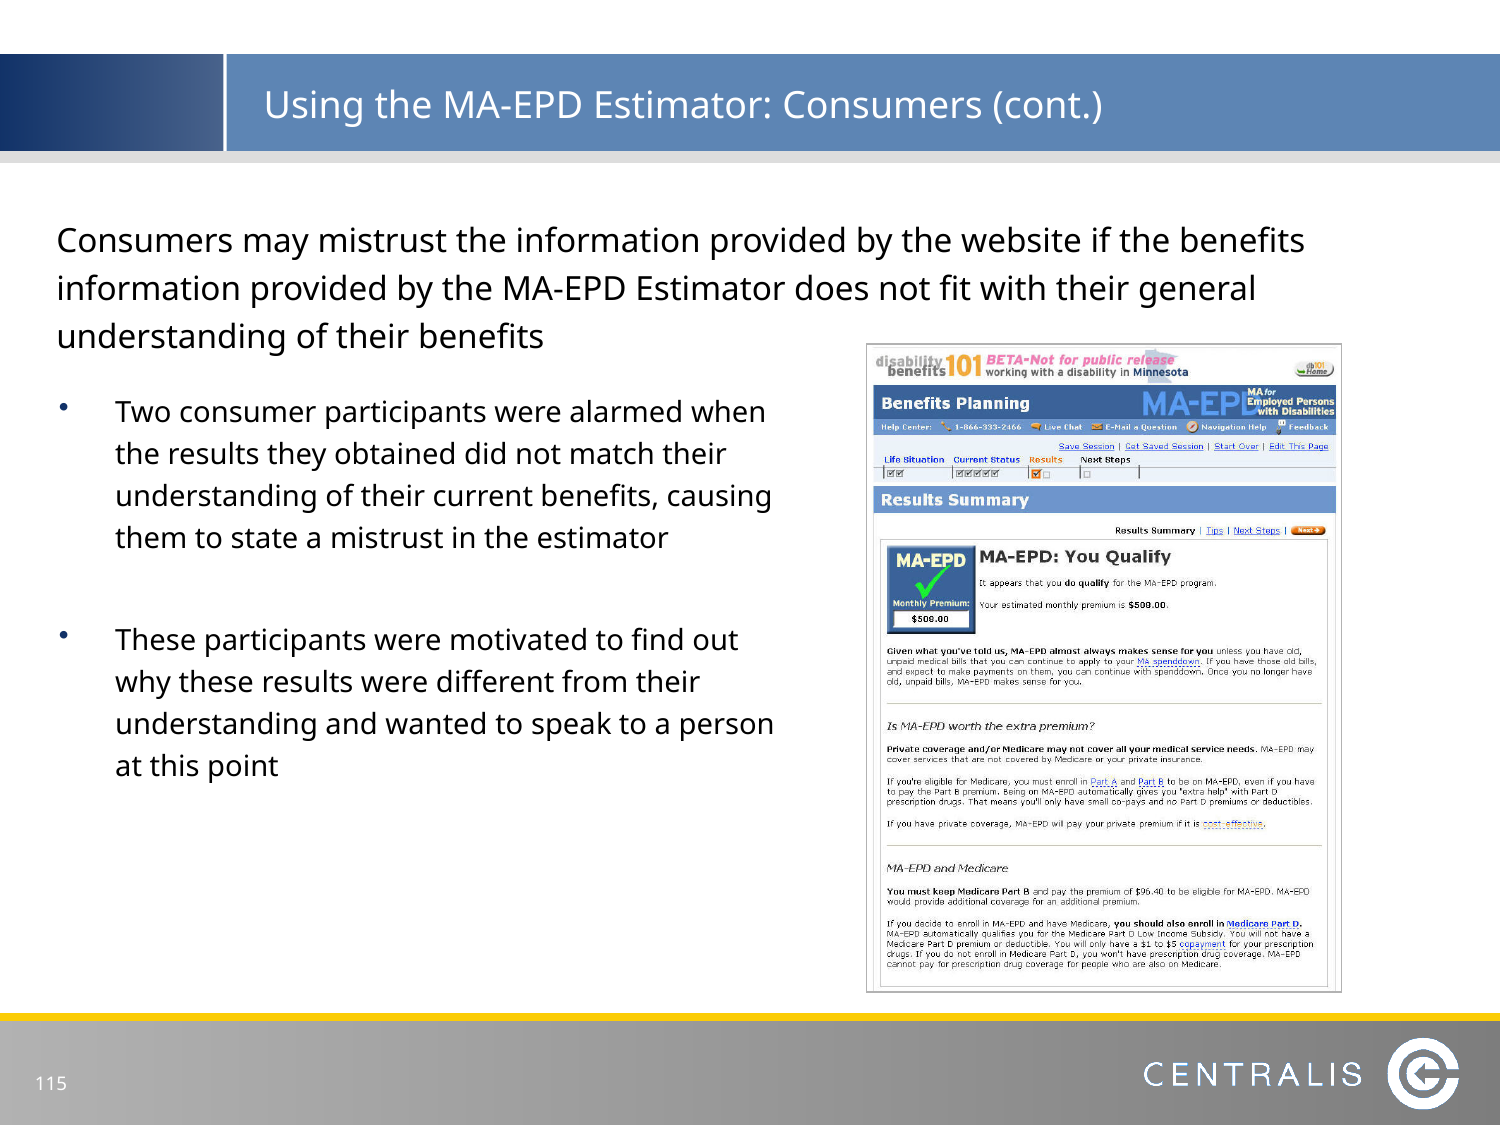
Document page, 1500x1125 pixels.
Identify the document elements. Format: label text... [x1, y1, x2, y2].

text_box Consumers may mistrust the information provided by the website if the benefits information provided by the MA-EPD Estimator does not fit with their general understanding of their benefits [41, 204, 1434, 363]
text_box 115 [0, 1064, 1500, 1125]
list Two consumer participants were alarmed when the results they obtained did not match their understanding of their current benefits, causing them to state a mistrust in the estimator These participants were motivated to find out why these results were different from their understanding and wanted to speak to a person at this point [43, 378, 805, 954]
picture [867, 344, 1341, 992]
title Using the MA-EPD Estimator: Consumers (cont.) [248, 65, 1449, 141]
picture [1105, 1030, 1488, 1064]
